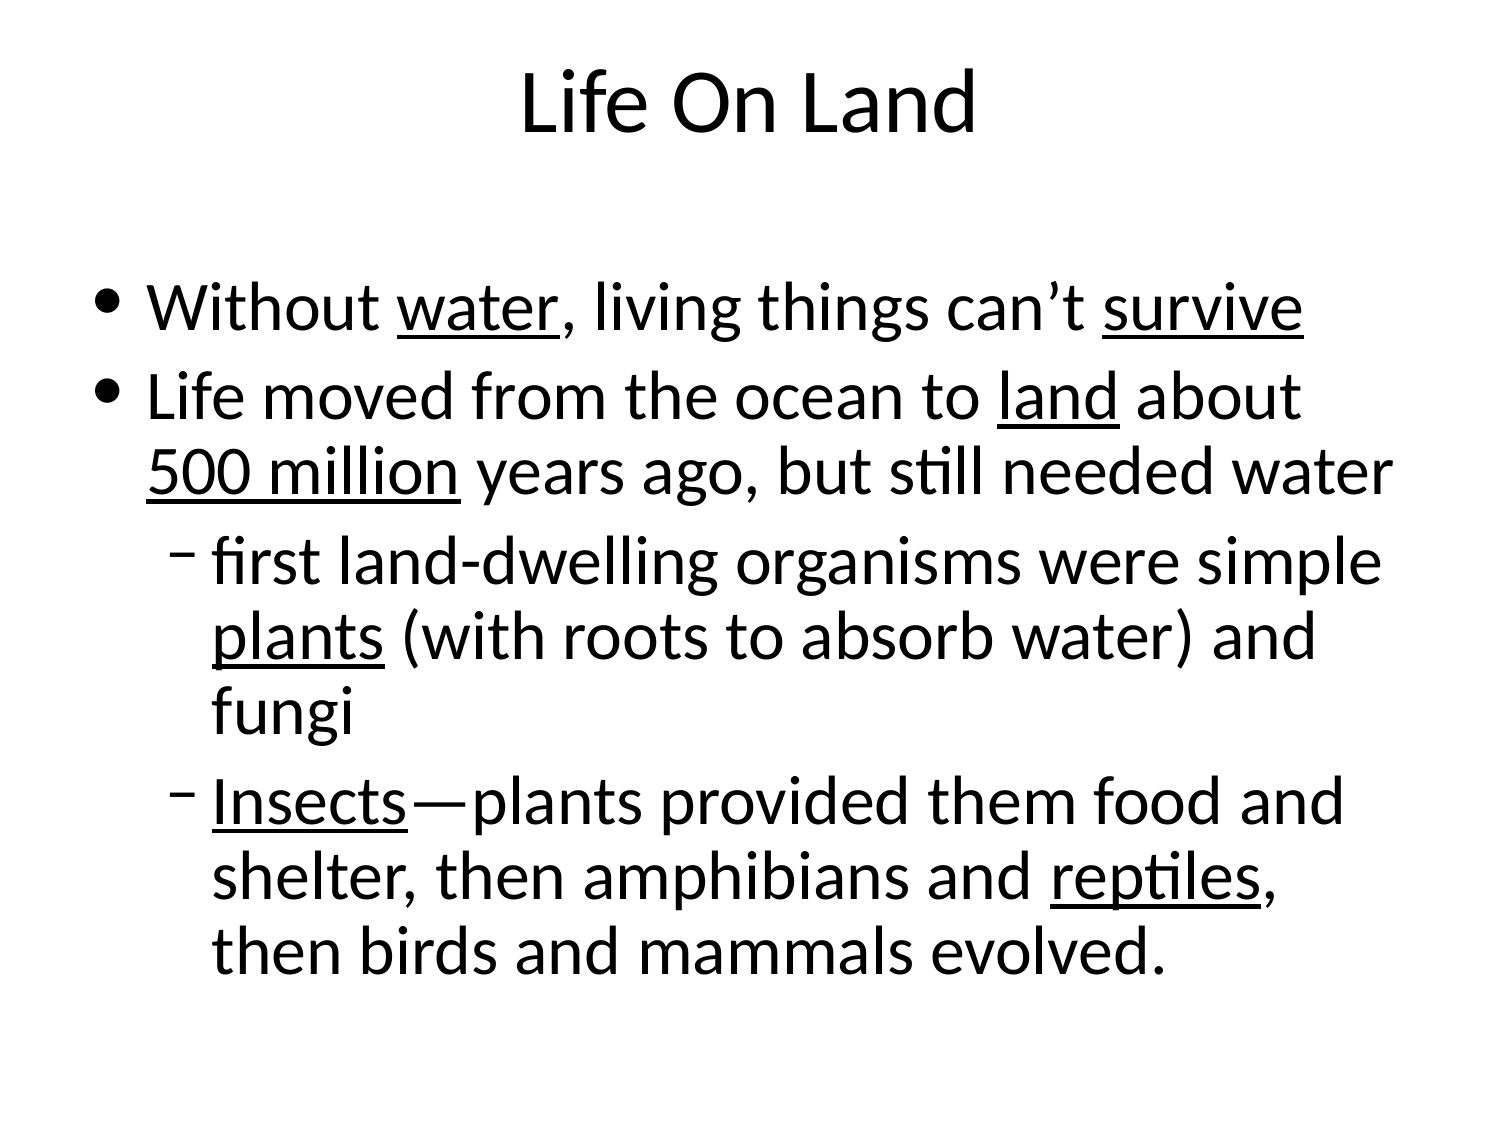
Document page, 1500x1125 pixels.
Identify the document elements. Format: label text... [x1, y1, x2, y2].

title Life On Land [75, 24, 1425, 168]
list Without water, living things can’t survive Life moved from the ocean to land about 500 million years ago, but still needed water first land-dwelling organisms were simple plants (with roots to absorb water) and fungi Insects—plants provided them food and shelter, then amphibians and reptiles, then birds and mammals evolved. [75, 262, 1425, 1050]
